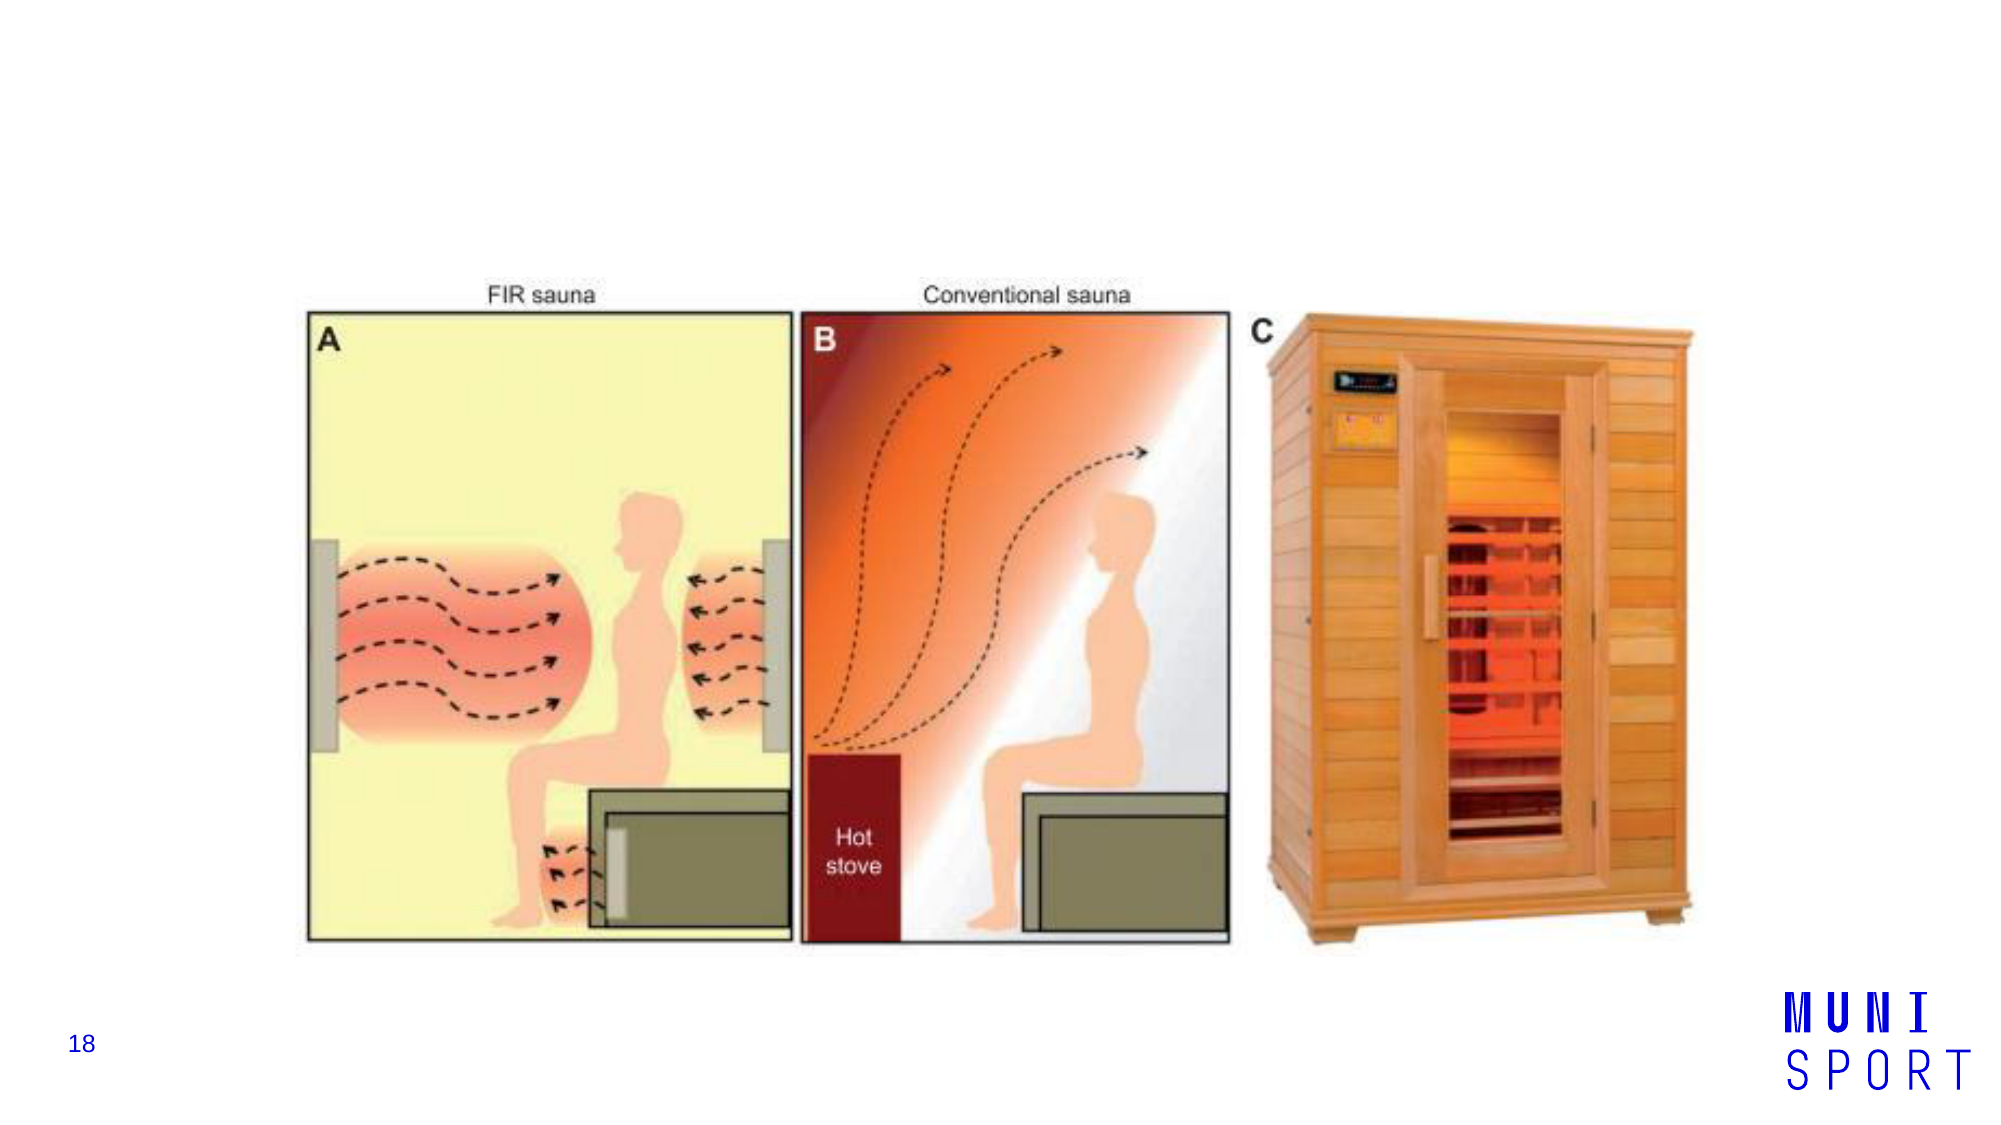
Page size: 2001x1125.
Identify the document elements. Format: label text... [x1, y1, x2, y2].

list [295, 277, 1705, 957]
slide_number 18 [67, 1021, 110, 1063]
